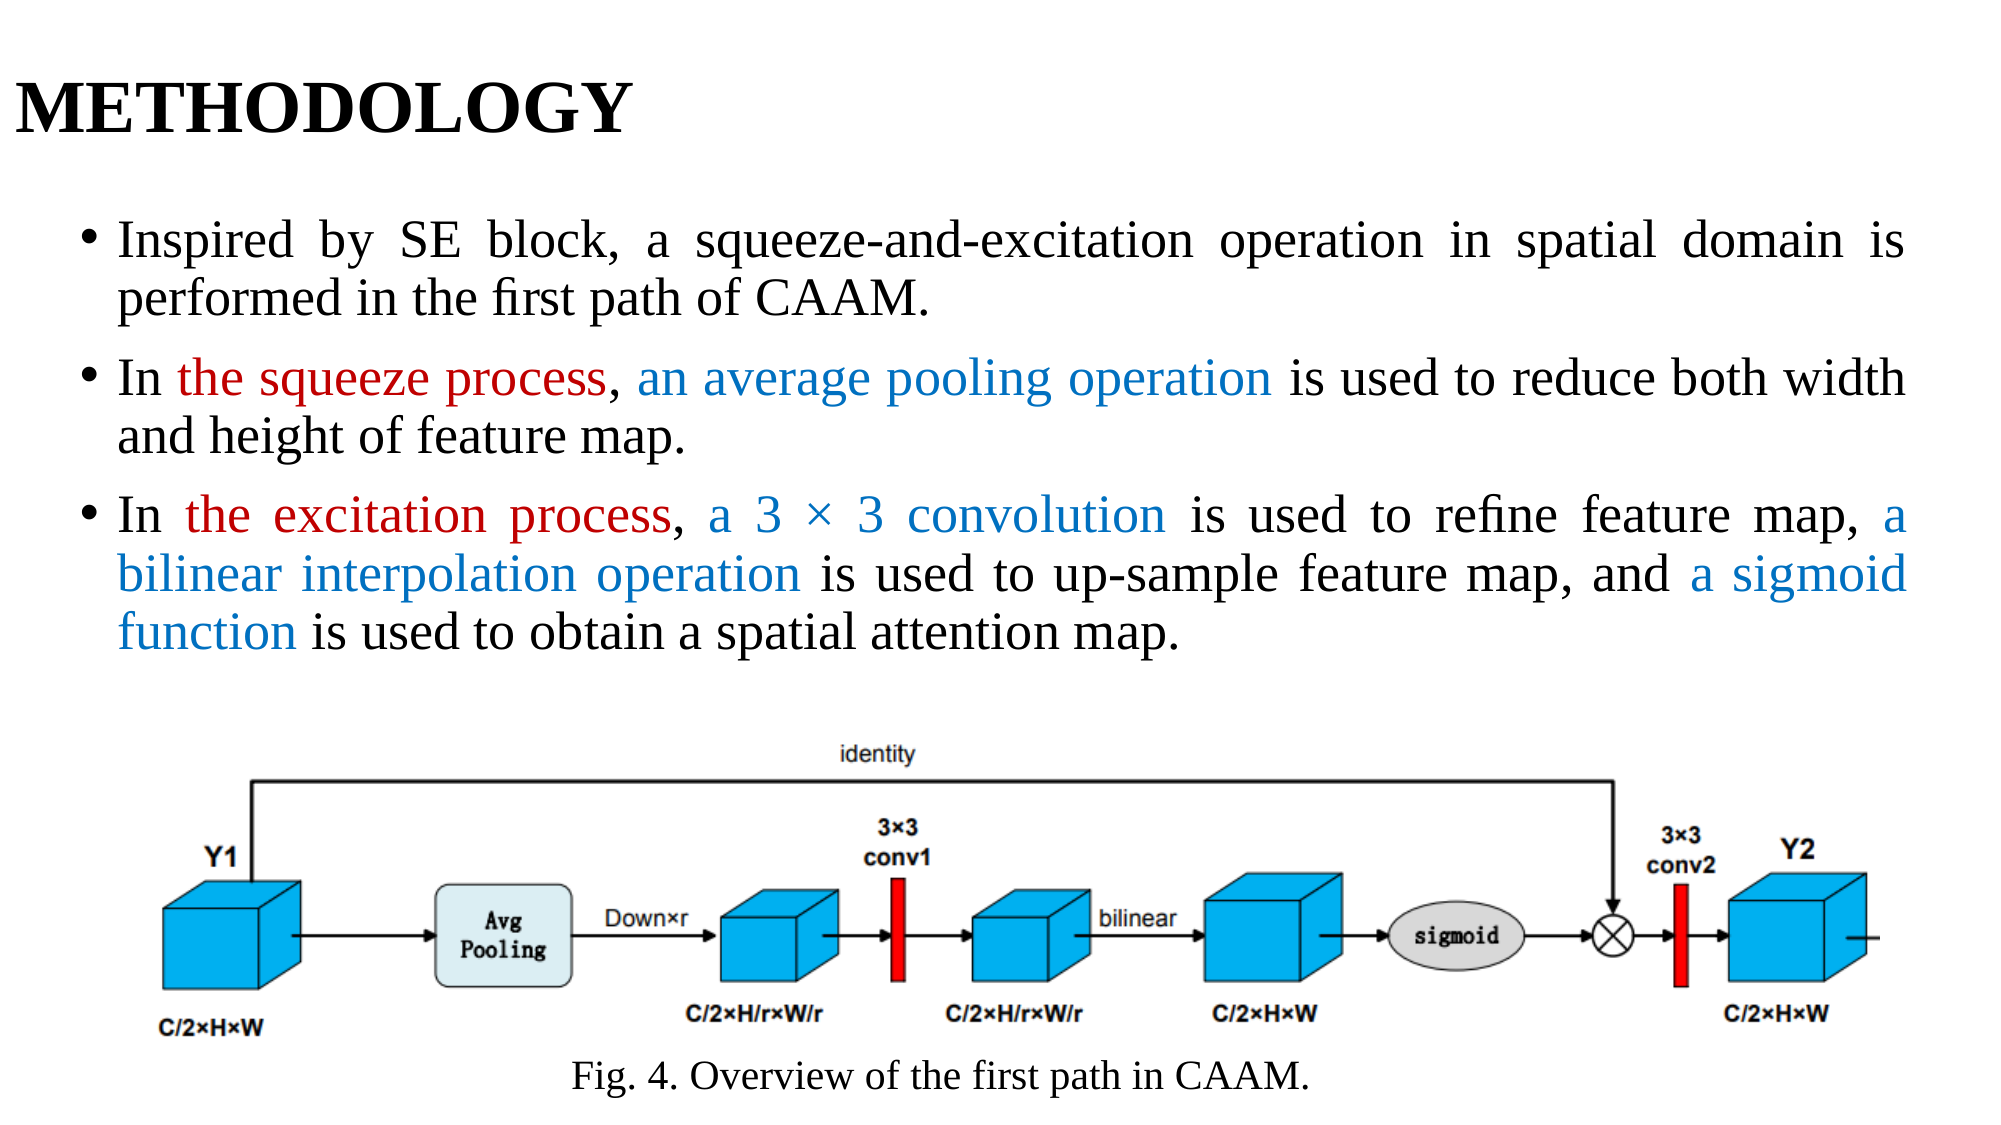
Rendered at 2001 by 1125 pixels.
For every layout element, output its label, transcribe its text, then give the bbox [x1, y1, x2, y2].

text_box Fig. 4. Overview of the first path in CAAM. [236, 1041, 1646, 1106]
title METHODOLOGY [0, 0, 1725, 218]
list Inspired by SE block, a squeeze-and-excitation operation in spatial domain is performed in the ﬁrst path of CAAM. In the squeeze process, an average pooling operation is used to reduce both width and height of feature map. In the excitation process, a 3 × 3 convolution is used to reﬁne feature map, a bilinear interpolation operation is used to up-sample feature map, and a sigmoid function is used to obtain a spatial attention map. [64, 202, 1923, 708]
picture [150, 737, 1880, 1041]
